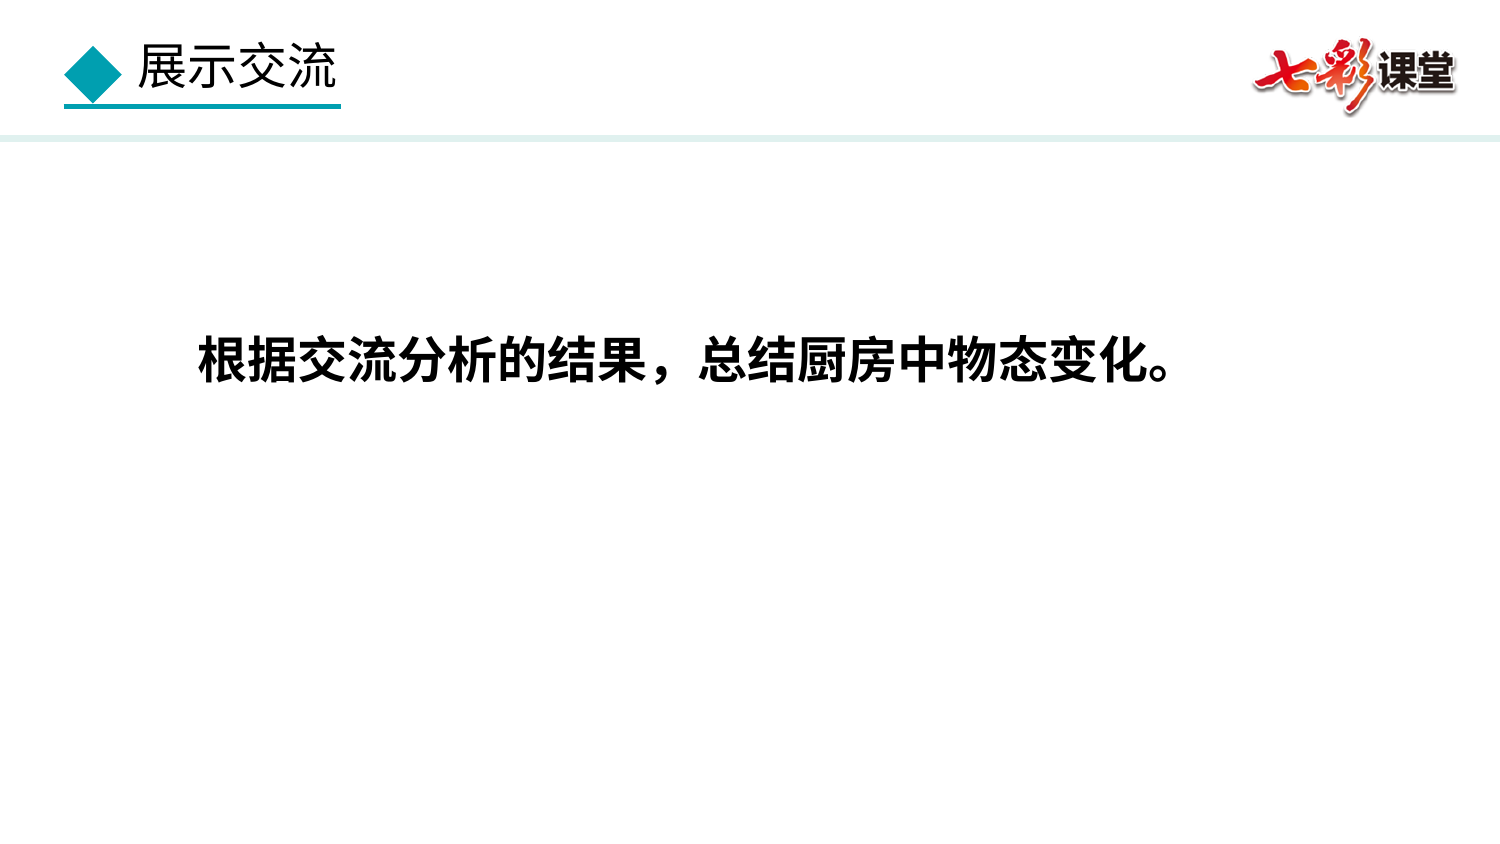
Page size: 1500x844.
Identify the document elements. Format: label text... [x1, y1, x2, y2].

text_box 根据交流分析的结果，总结厨房中物态变化。 [182, 290, 1412, 405]
picture [1249, 32, 1461, 118]
